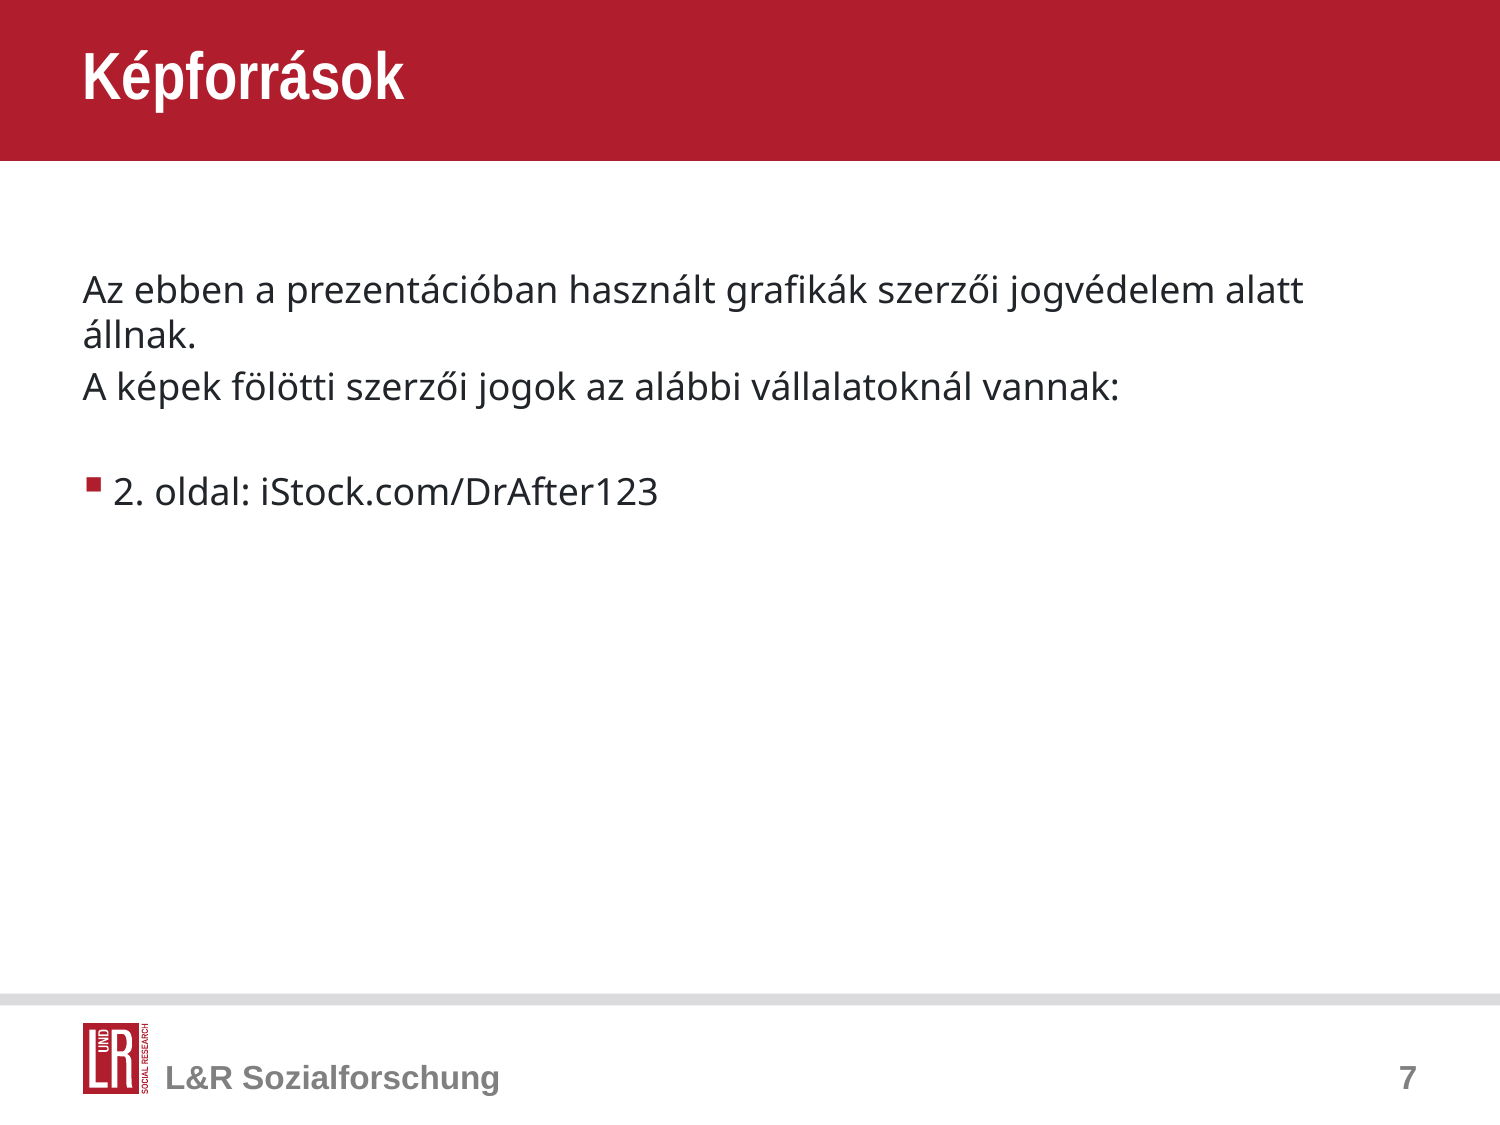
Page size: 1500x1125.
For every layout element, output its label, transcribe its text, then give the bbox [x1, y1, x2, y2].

title Képforrások [82, 31, 1430, 115]
list Az ebben a prezentációban használt grafikák szerzői jogvédelem alatt állnak. A képek fölötti szerzői jogok az alábbi vállalatoknál vannak: 2. oldal: iStock.com/DrAfter123 [82, 208, 1424, 929]
slide_number 7 [1316, 1052, 1418, 1096]
